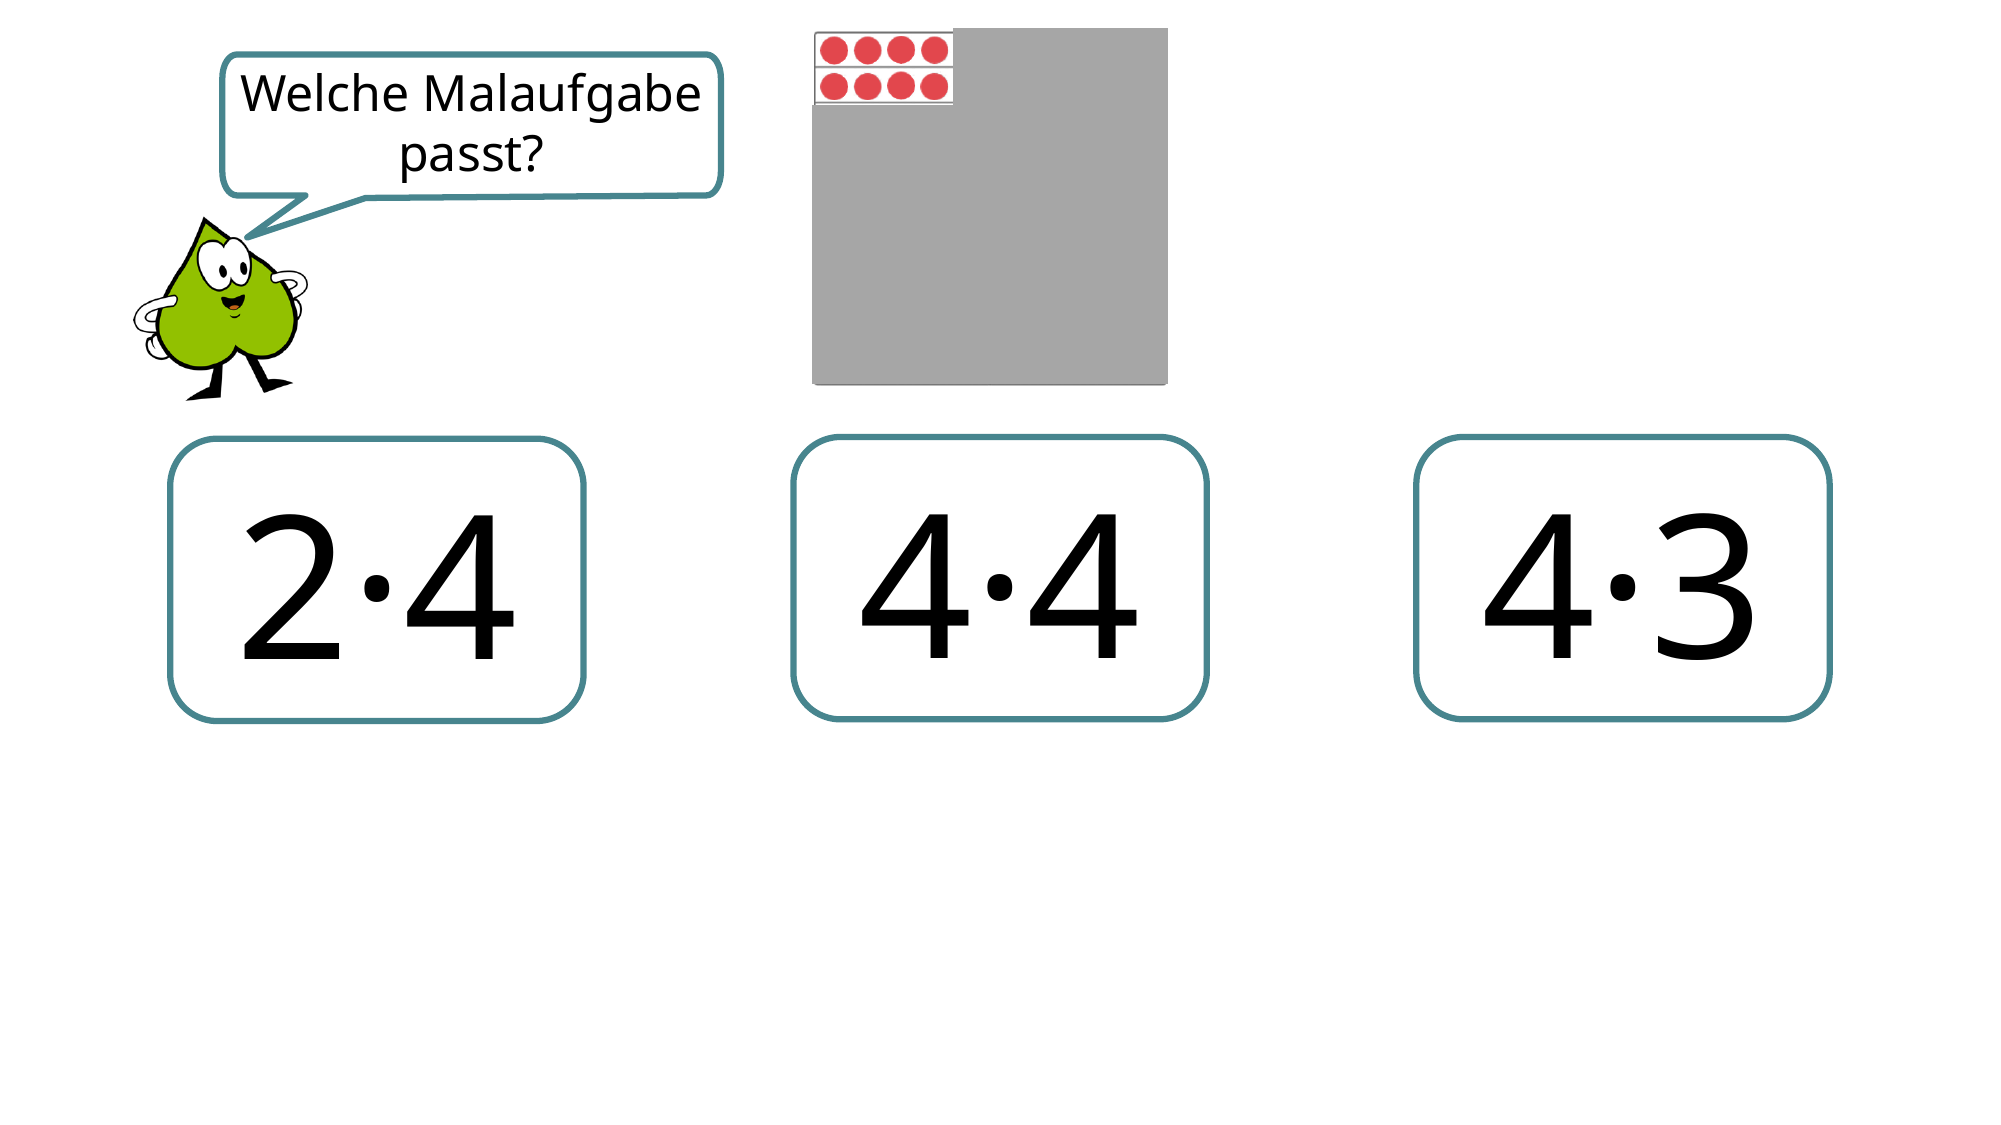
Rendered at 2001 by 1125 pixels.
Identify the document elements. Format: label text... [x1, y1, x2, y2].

text_box Welche Malaufgabe passt? [222, 54, 721, 218]
picture [812, 29, 1168, 389]
picture [133, 216, 308, 401]
text_box 4·4 [793, 436, 1207, 720]
text_box 4·3 [1416, 436, 1830, 720]
text_box 2·4 [169, 437, 585, 723]
